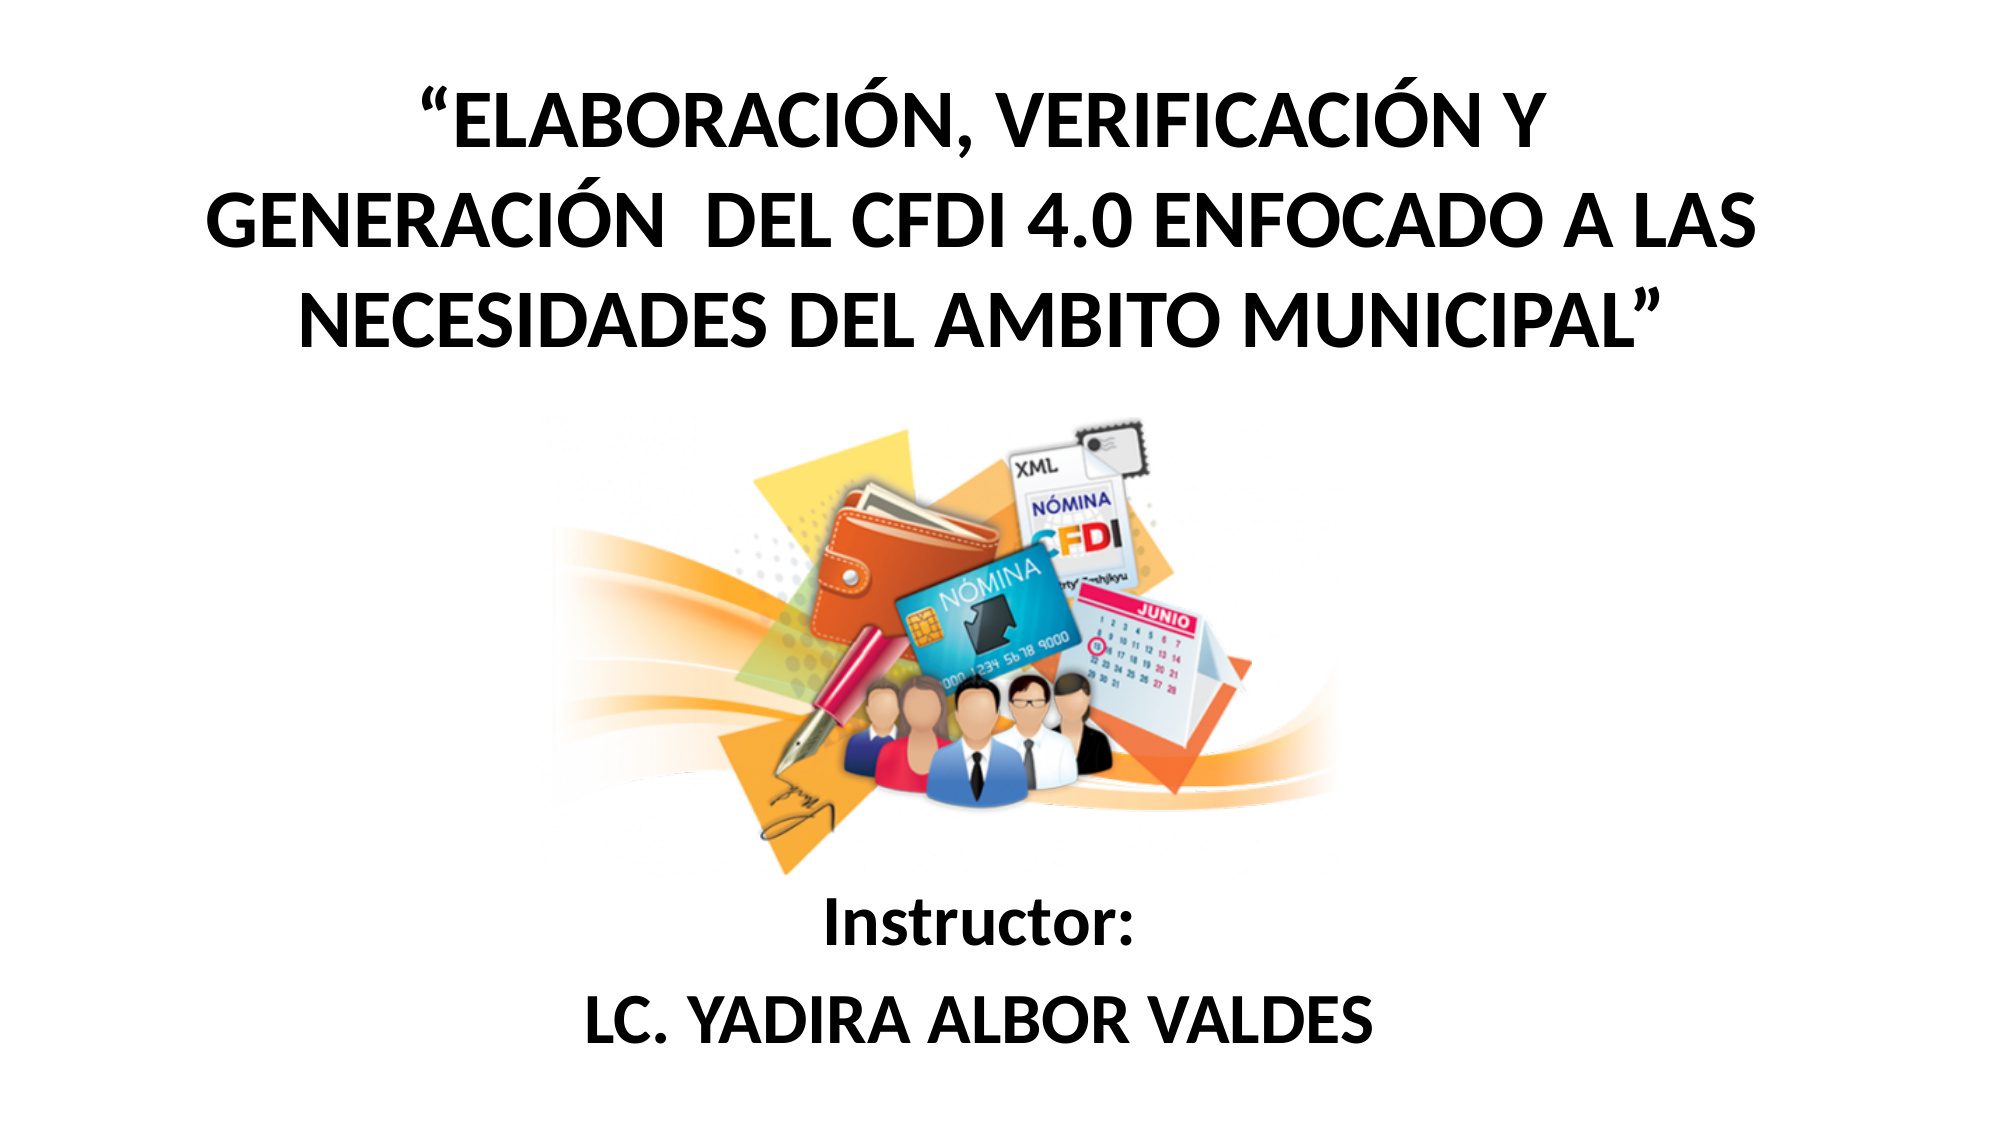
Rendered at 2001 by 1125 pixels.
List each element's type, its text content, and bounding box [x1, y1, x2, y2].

text_box “ELABORACIÓN, VERIFICACIÓN Y GENERACIÓN DEL CFDI 4.0 ENFOCADO A LAS NECESIDADES DEL AMBITO MUNICIPAL” [163, 57, 1800, 372]
picture [542, 417, 1340, 877]
subtitle Instructor: LC. YADIRA ALBOR VALDES [326, 876, 1633, 1068]
